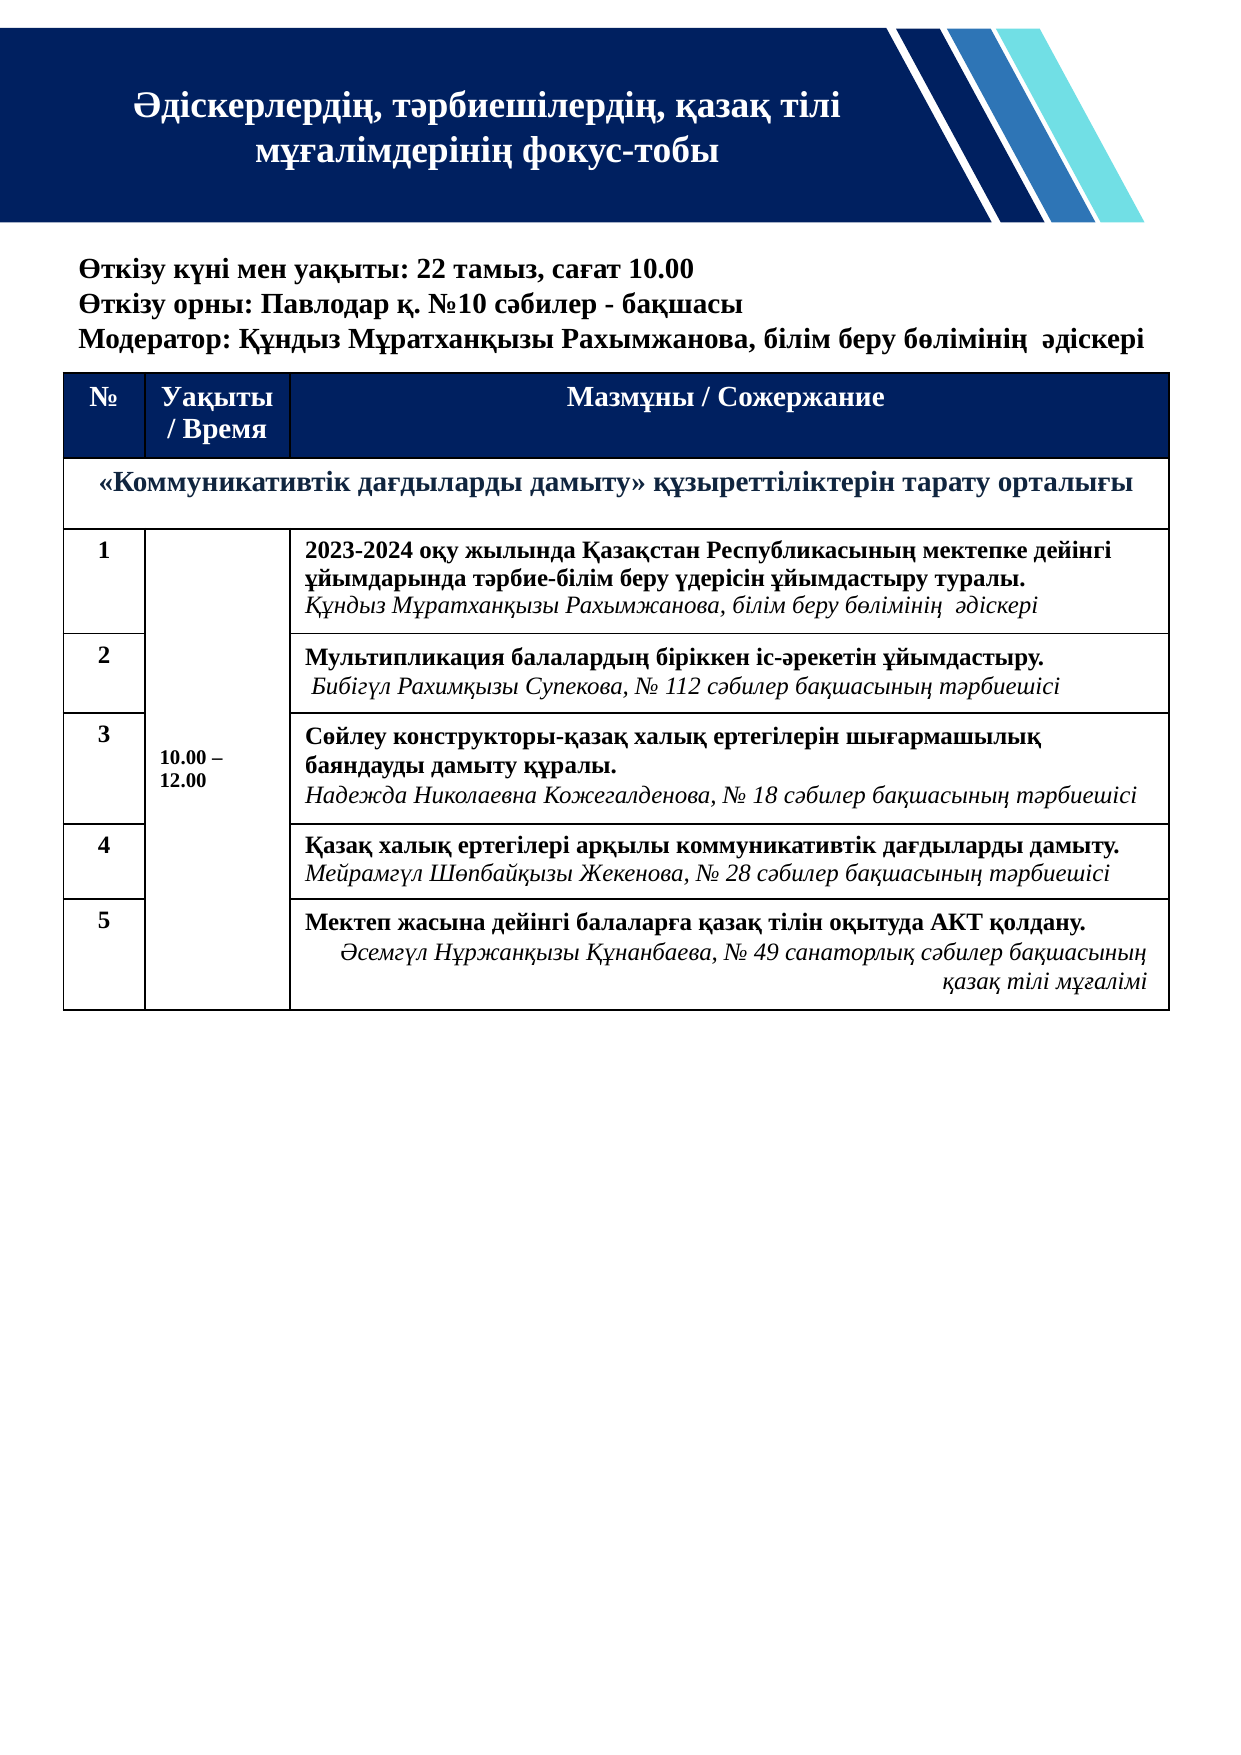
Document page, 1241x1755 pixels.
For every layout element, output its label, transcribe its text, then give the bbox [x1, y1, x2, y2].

table_header № [64, 397, 144, 457]
text_box Әдіскерлердің, тәрбиешілердің, қазақ тілі мұғалімдерінің фокус-тобы [28, 72, 947, 178]
table_cell 2023-2024 оқу жылында Қазақстан Республикасының мектепке дейінгі ұйымдарында тәрбие-білім беру үдерісін ұйымдастыру туралы. Құндыз Мұратханқызы Рахымжанова, білім беру бөлімінің әдіскері [291, 530, 1168, 633]
table_cell 4 [64, 825, 144, 898]
table_cell 5 [64, 900, 144, 1009]
text_box [894, 27, 1047, 224]
text_box [945, 27, 1098, 224]
table_cell Мультипликация балалардың біріккен іс-әрекетін ұйымдастыру. Бибігүл Рахимқызы Супекова, № 112 сәбилер бақшасының тәрбиешісі [291, 634, 1168, 712]
table_cell 10.00 – 12.00 [146, 530, 289, 1009]
table_cell 3 [64, 714, 144, 823]
table_cell 2 [64, 634, 144, 712]
table_cell Қазақ халық ертегілері арқылы коммуникативтік дағдыларды дамыту. Мейрамгүл Шөпбайқызы Жекенова, № 28 сәбилер бақшасының тәрбиешісі [291, 825, 1168, 898]
table_cell Сөйлеу конструкторы-қазақ халық ертегілерін шығармашылық баяндауды дамыту құралы. Надежда Николаевна Кожегалденова, № 18 сәбилер бақшасының тәрбиешісі [291, 714, 1168, 823]
text_box [994, 27, 1147, 224]
text_box Өткізу күні мен уақыты: 22 тамыз, сағат 10.00 Өткізу орны: Павлодар қ. №10 сәбилер - бақшасы Модератор: Құндыз Мұратханқызы Рахымжанова, білім беру бөлімінің әдіскері [63, 242, 1173, 397]
table_cell Мектеп жасына дейінгі балаларға қазақ тілін оқытуда АКТ қолдану. Әсемгүл Нұржанқызы Құнанбаева, № 49 санаторлық сәбилер бақшасының қазақ тілі мұғалімі [291, 900, 1168, 1009]
table_header Уақыты / Время [146, 397, 289, 457]
table_cell «Коммуникативтік дағдыларды дамыту» құзыреттіліктерін тарату орталығы [64, 459, 1168, 528]
table_cell 1 [64, 530, 144, 633]
text_box [0, 26, 994, 224]
table_header Мазмұны / Сожержание [291, 397, 1168, 457]
